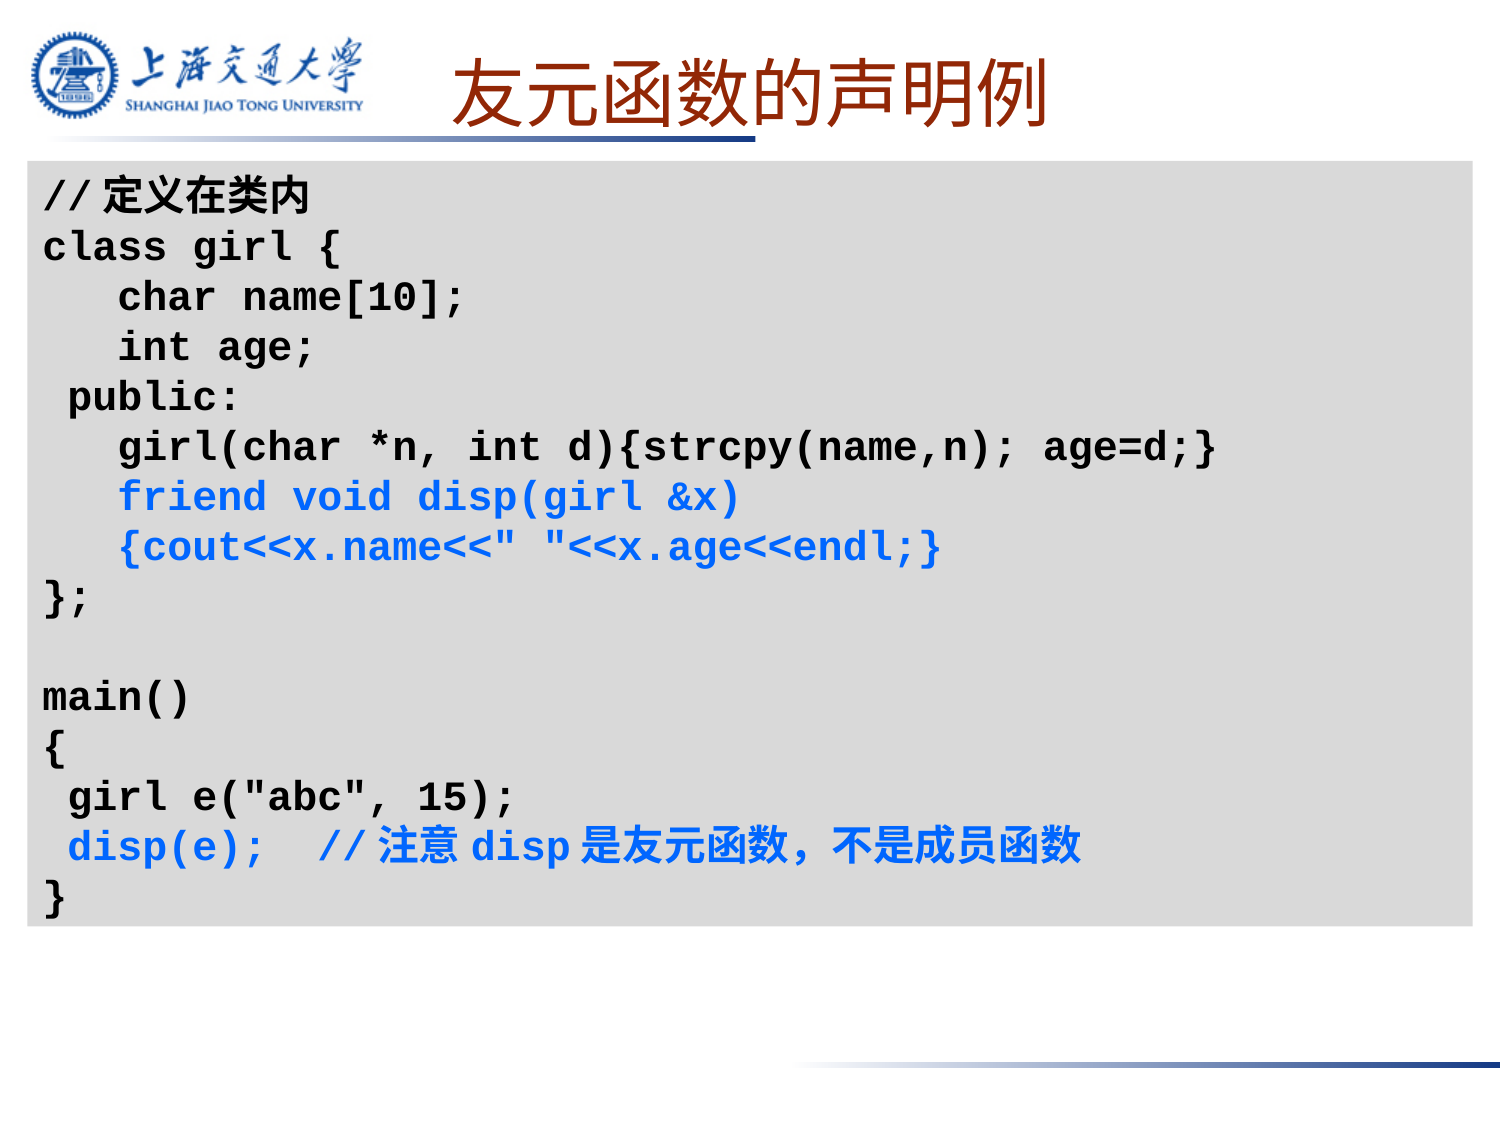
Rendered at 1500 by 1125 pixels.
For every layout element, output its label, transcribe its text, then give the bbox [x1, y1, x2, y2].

list //定义在类内 class girl { char name[10]; int age; public: girl(char *n, int d){strcpy(name,n); age=d;} friend void disp(girl &x) {cout<<x.name<<" "<<x.age<<endl;} }; main() { girl e("abc", 15); disp(e); //注意disp是友元函数，不是成员函数 } [27, 160, 1473, 927]
picture [0, 0, 1500, 1125]
title 友元函数的声明例 [112, 37, 1388, 160]
